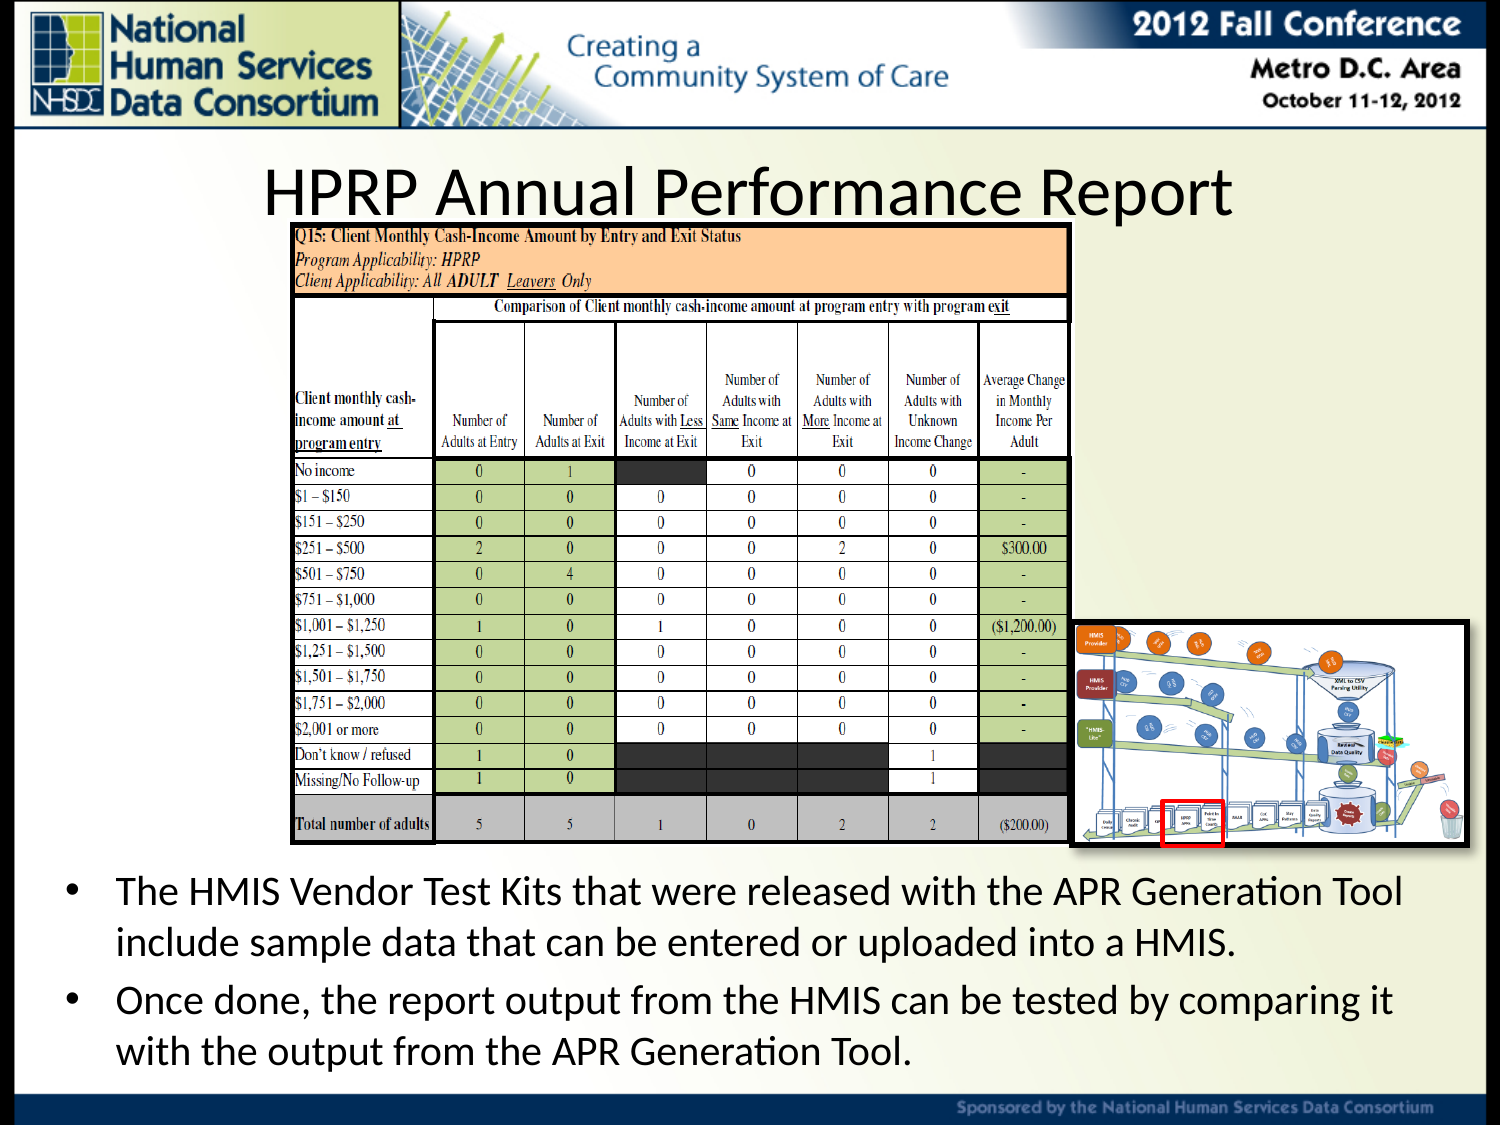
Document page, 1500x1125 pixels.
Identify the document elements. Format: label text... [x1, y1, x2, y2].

picture [0, 0, 1500, 1125]
title HPRP Annual Performance Report [24, 137, 1475, 238]
list The HMIS Vendor Test Kits that were released with the APR Generation Tool include sample data that can be entered or uploaded into a HMIS. Once done, the report output from the HMIS can be tested by comparing it with the output from the APR Generation Tool. [50, 856, 1475, 1088]
